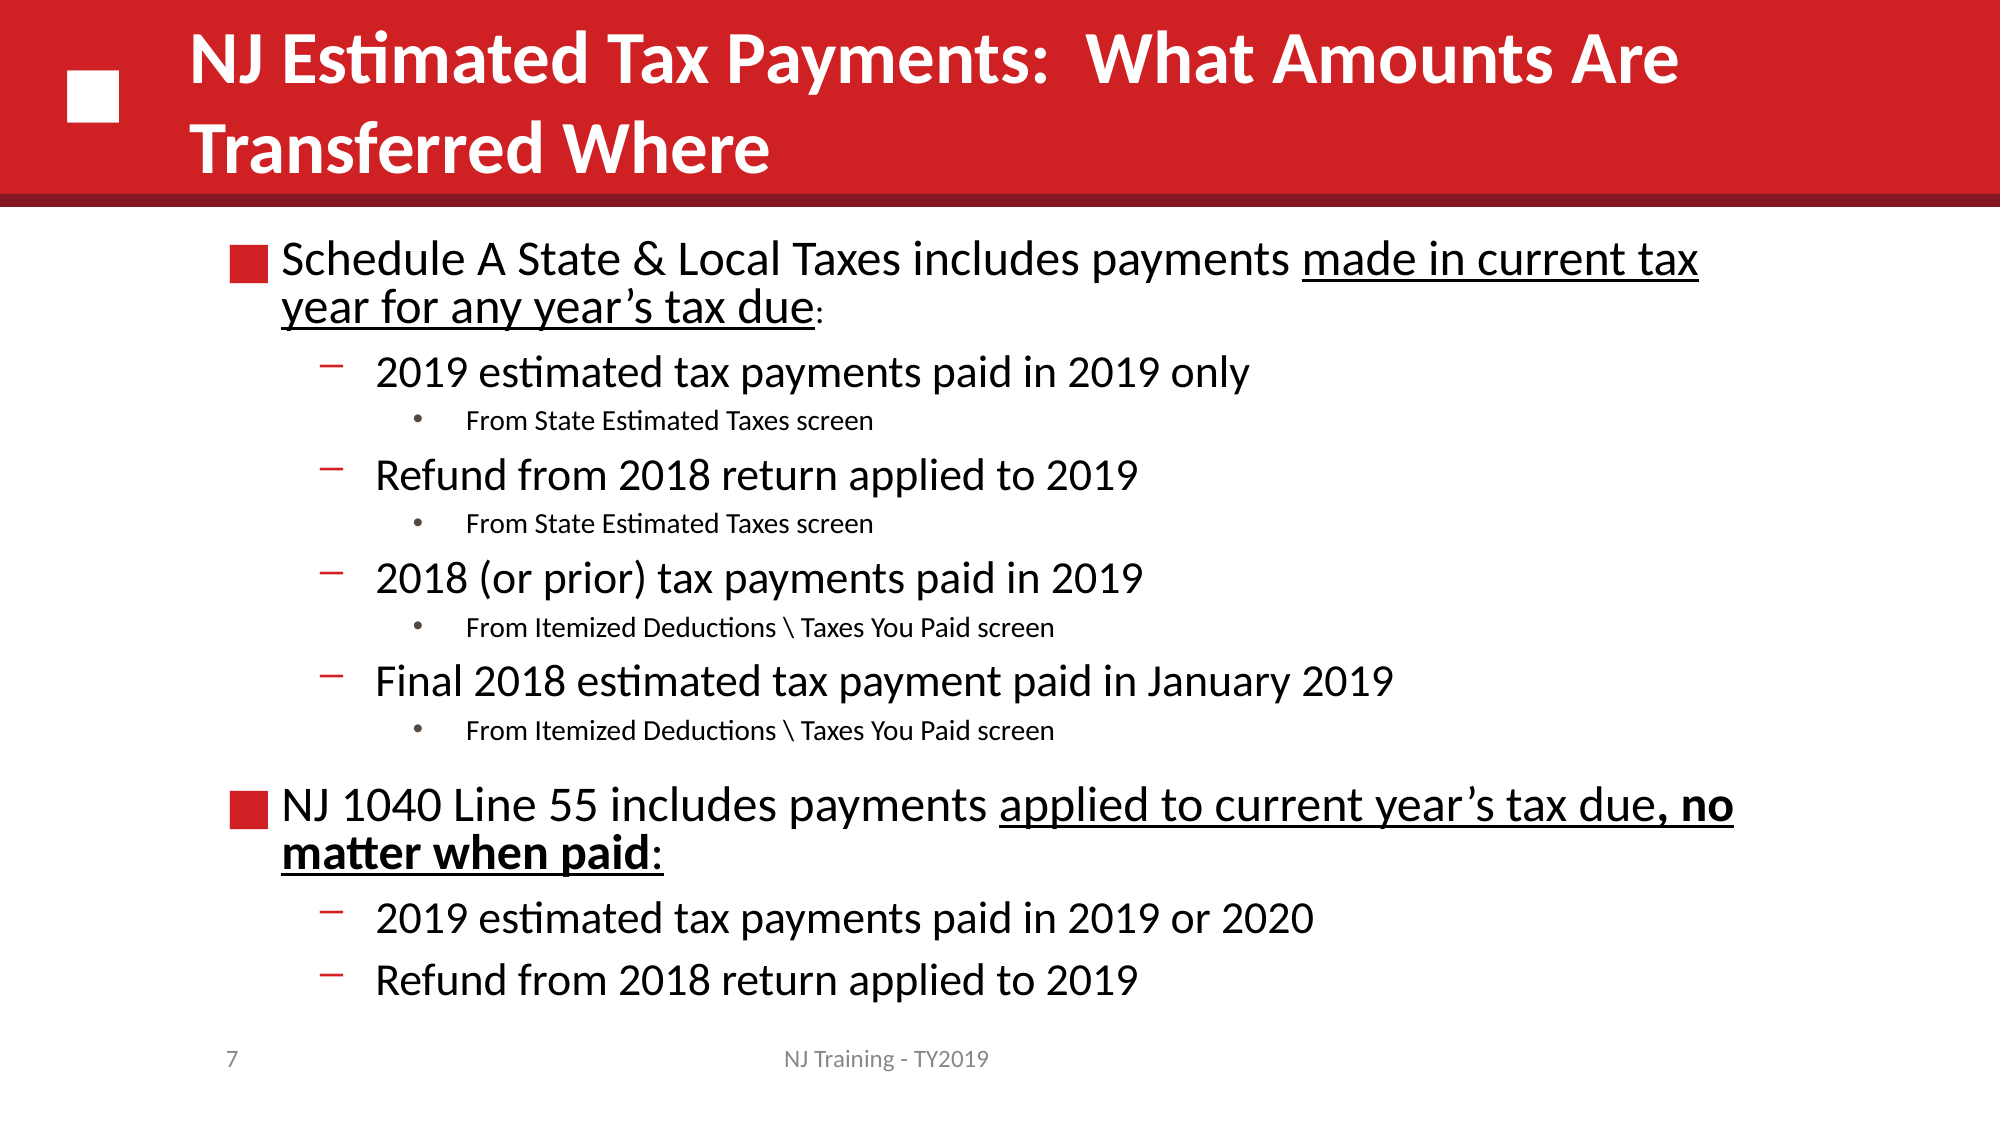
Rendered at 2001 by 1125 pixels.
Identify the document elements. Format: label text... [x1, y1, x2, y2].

slide_number 7 [99, 1027, 254, 1088]
list Schedule A State & Local Taxes includes payments made in current tax year for any year’s tax due: 2019 estimated tax payments paid in 2019 only From State Estimated Taxes screen Refund from 2018 return applied to 2019 From State Estimated Taxes screen 2018 (or prior) tax payments paid in 2019 From Itemized Deductions \ Taxes You Paid screen Final 2018 estimated tax payment paid in January 2019 From Itemized Deductions \ Taxes You Paid screen NJ 1040 Line 55 includes payments applied to current year’s tax due, no matter when paid: 2019 estimated tax payments paid in 2019 or 2020 Refund from 2018 return applied to 2019 [210, 229, 1800, 1000]
title NJ Estimated Tax Payments: What Amounts Are Transferred Where [174, 4, 1775, 193]
footer NJ Training - TY2019 [570, 1027, 1204, 1088]
